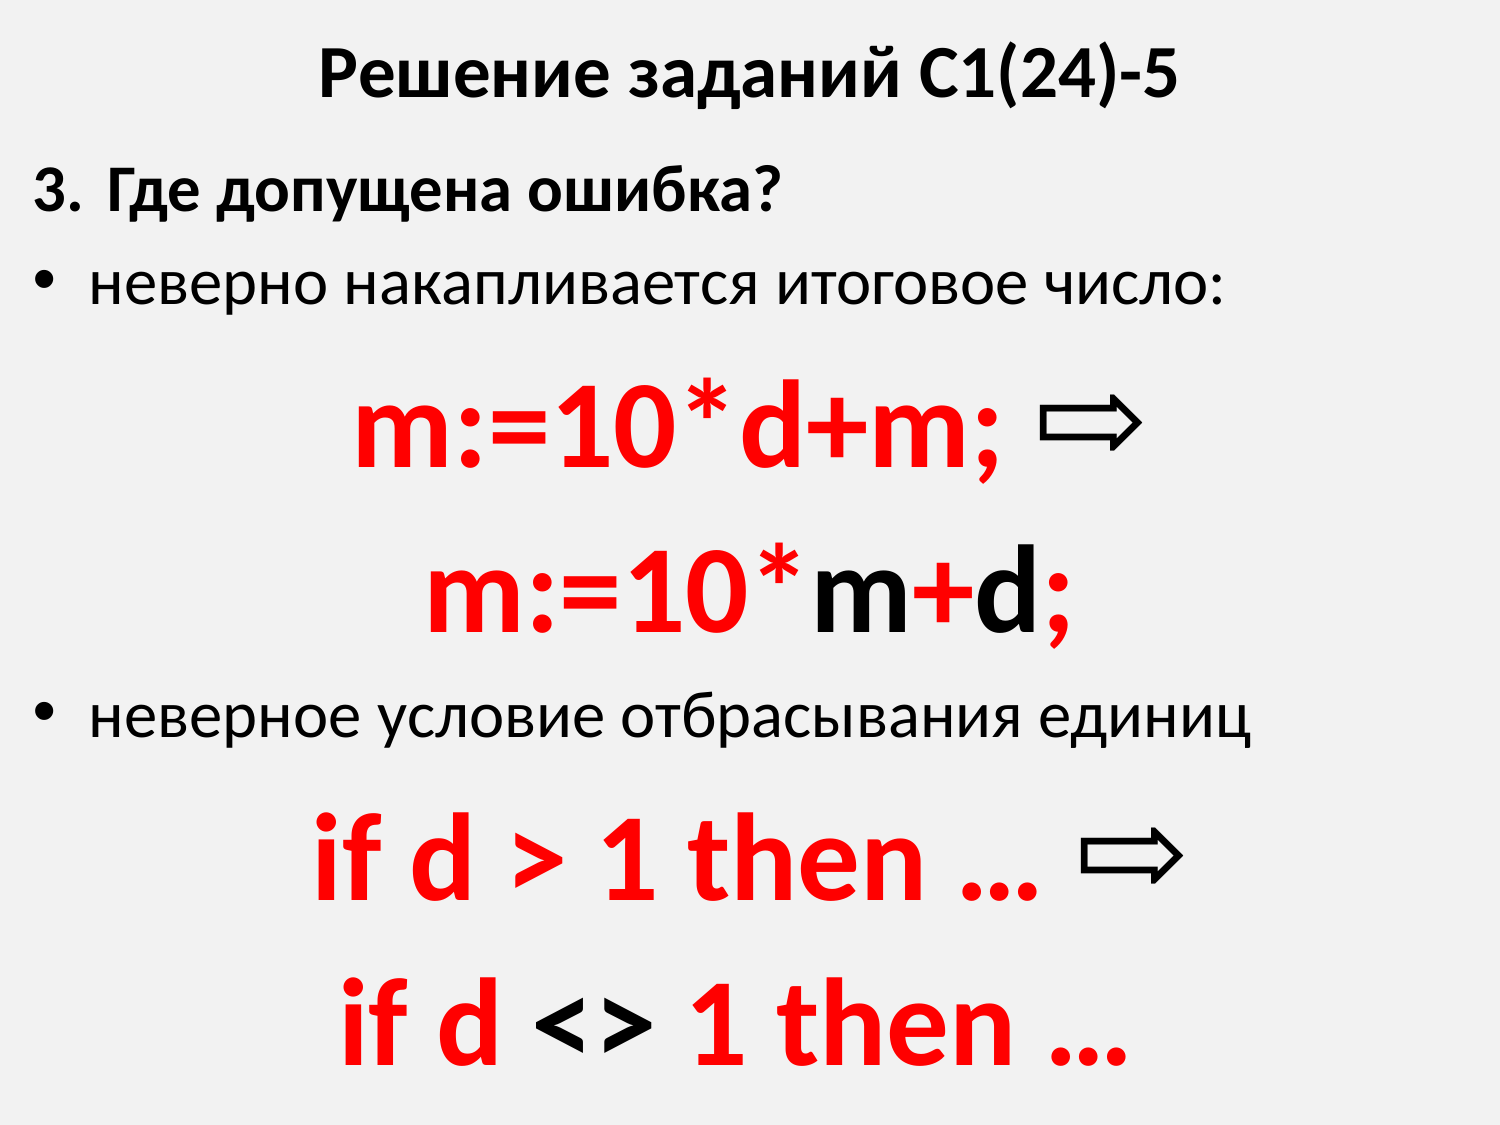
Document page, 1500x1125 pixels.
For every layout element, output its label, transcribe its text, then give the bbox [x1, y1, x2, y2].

title Решение заданий С1(24)-5 [75, 8, 1425, 126]
list Где допущена ошибка? неверно накапливается итоговое число: m:=10*d+m; ⇨ m:=10*m+d; неверное условие отбрасывания единиц if d > 1 then … ⇨ if d <> 1 then … [17, 137, 1483, 1005]
